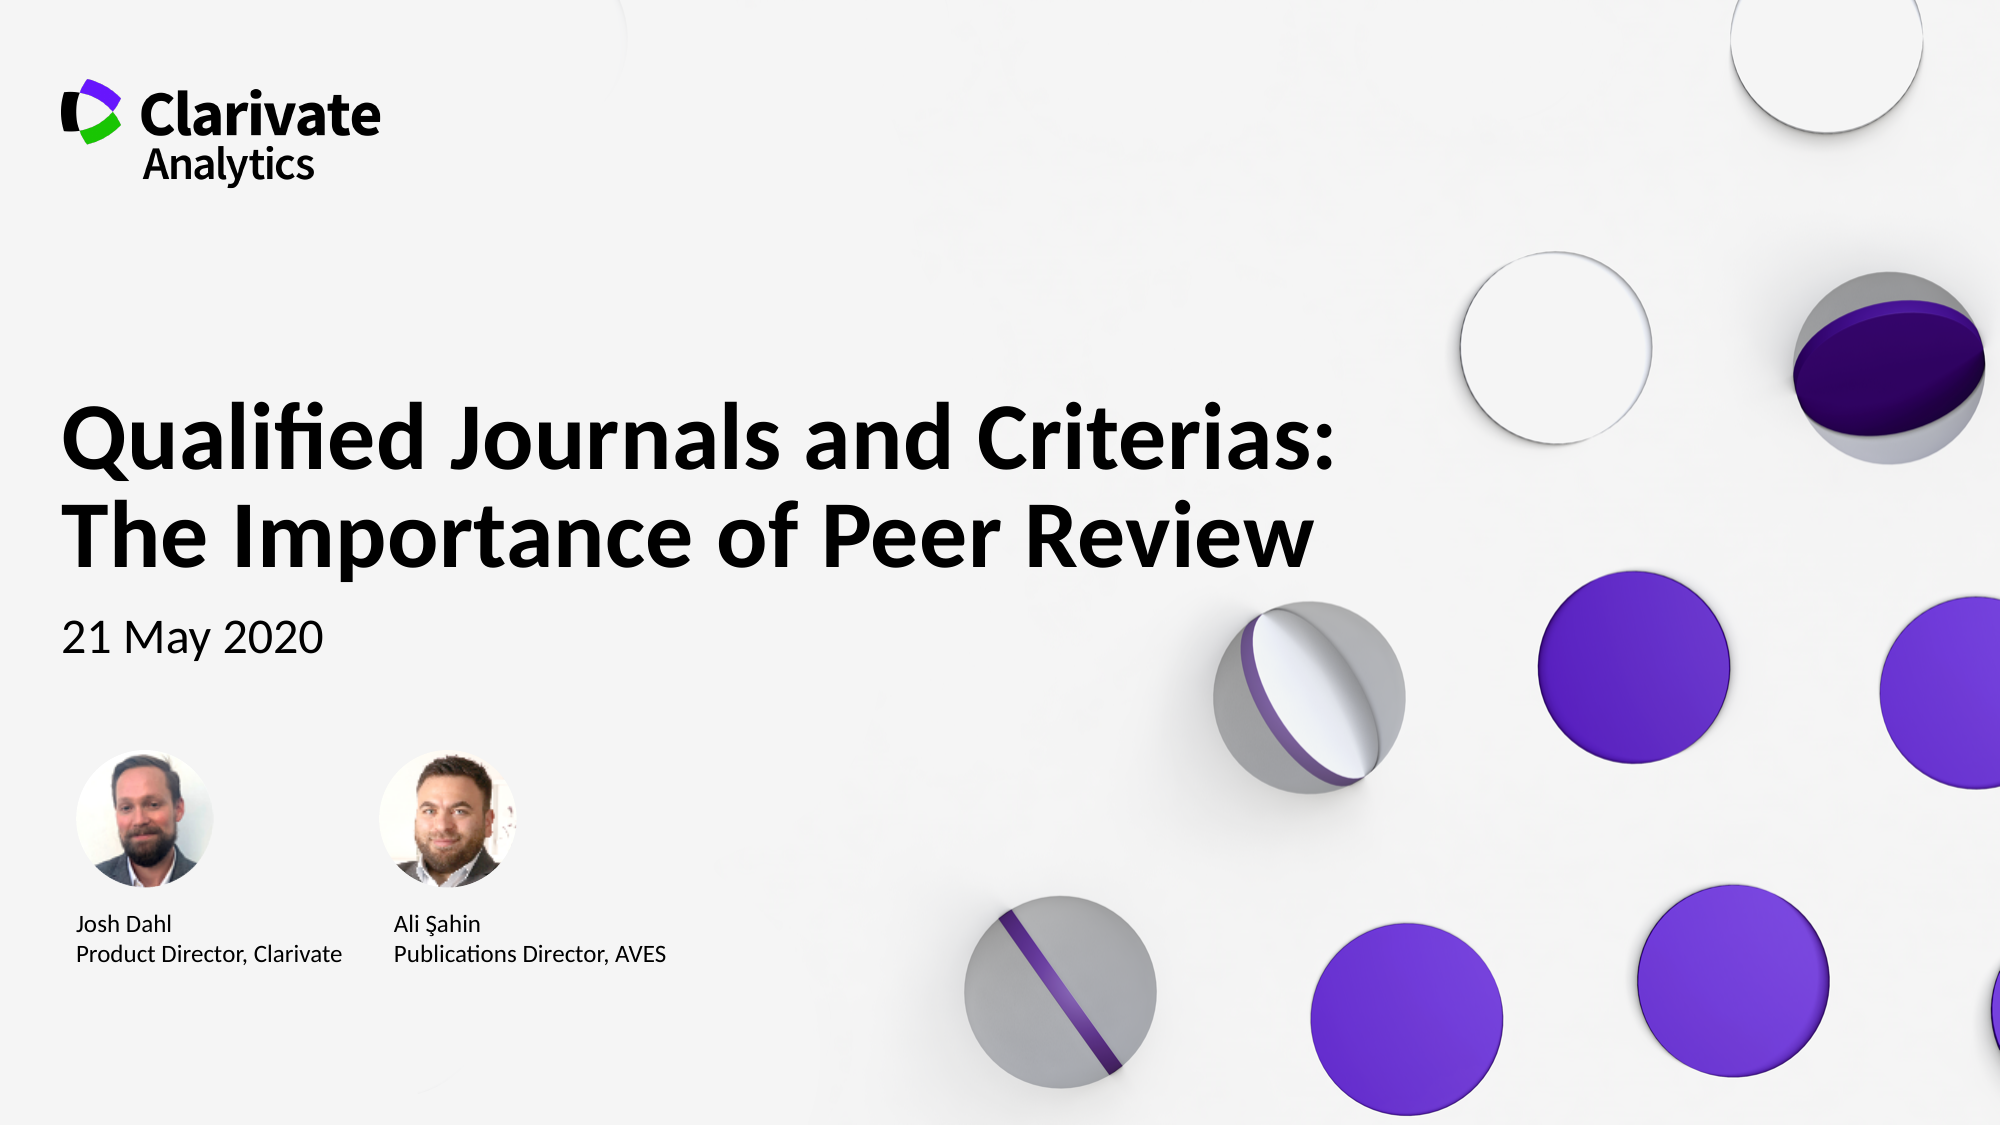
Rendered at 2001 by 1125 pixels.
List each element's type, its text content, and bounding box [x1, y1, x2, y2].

list Qualified Journals and Criterias: The Importance of Peer Review [61, 391, 1377, 589]
text_box Ali Şahin Publications Director, AVES [379, 899, 698, 975]
text_box Josh Dahl Product Director, Clarivate [61, 899, 379, 975]
picture [0, 0, 2000, 1125]
list 21 May 2020 [61, 612, 1143, 750]
